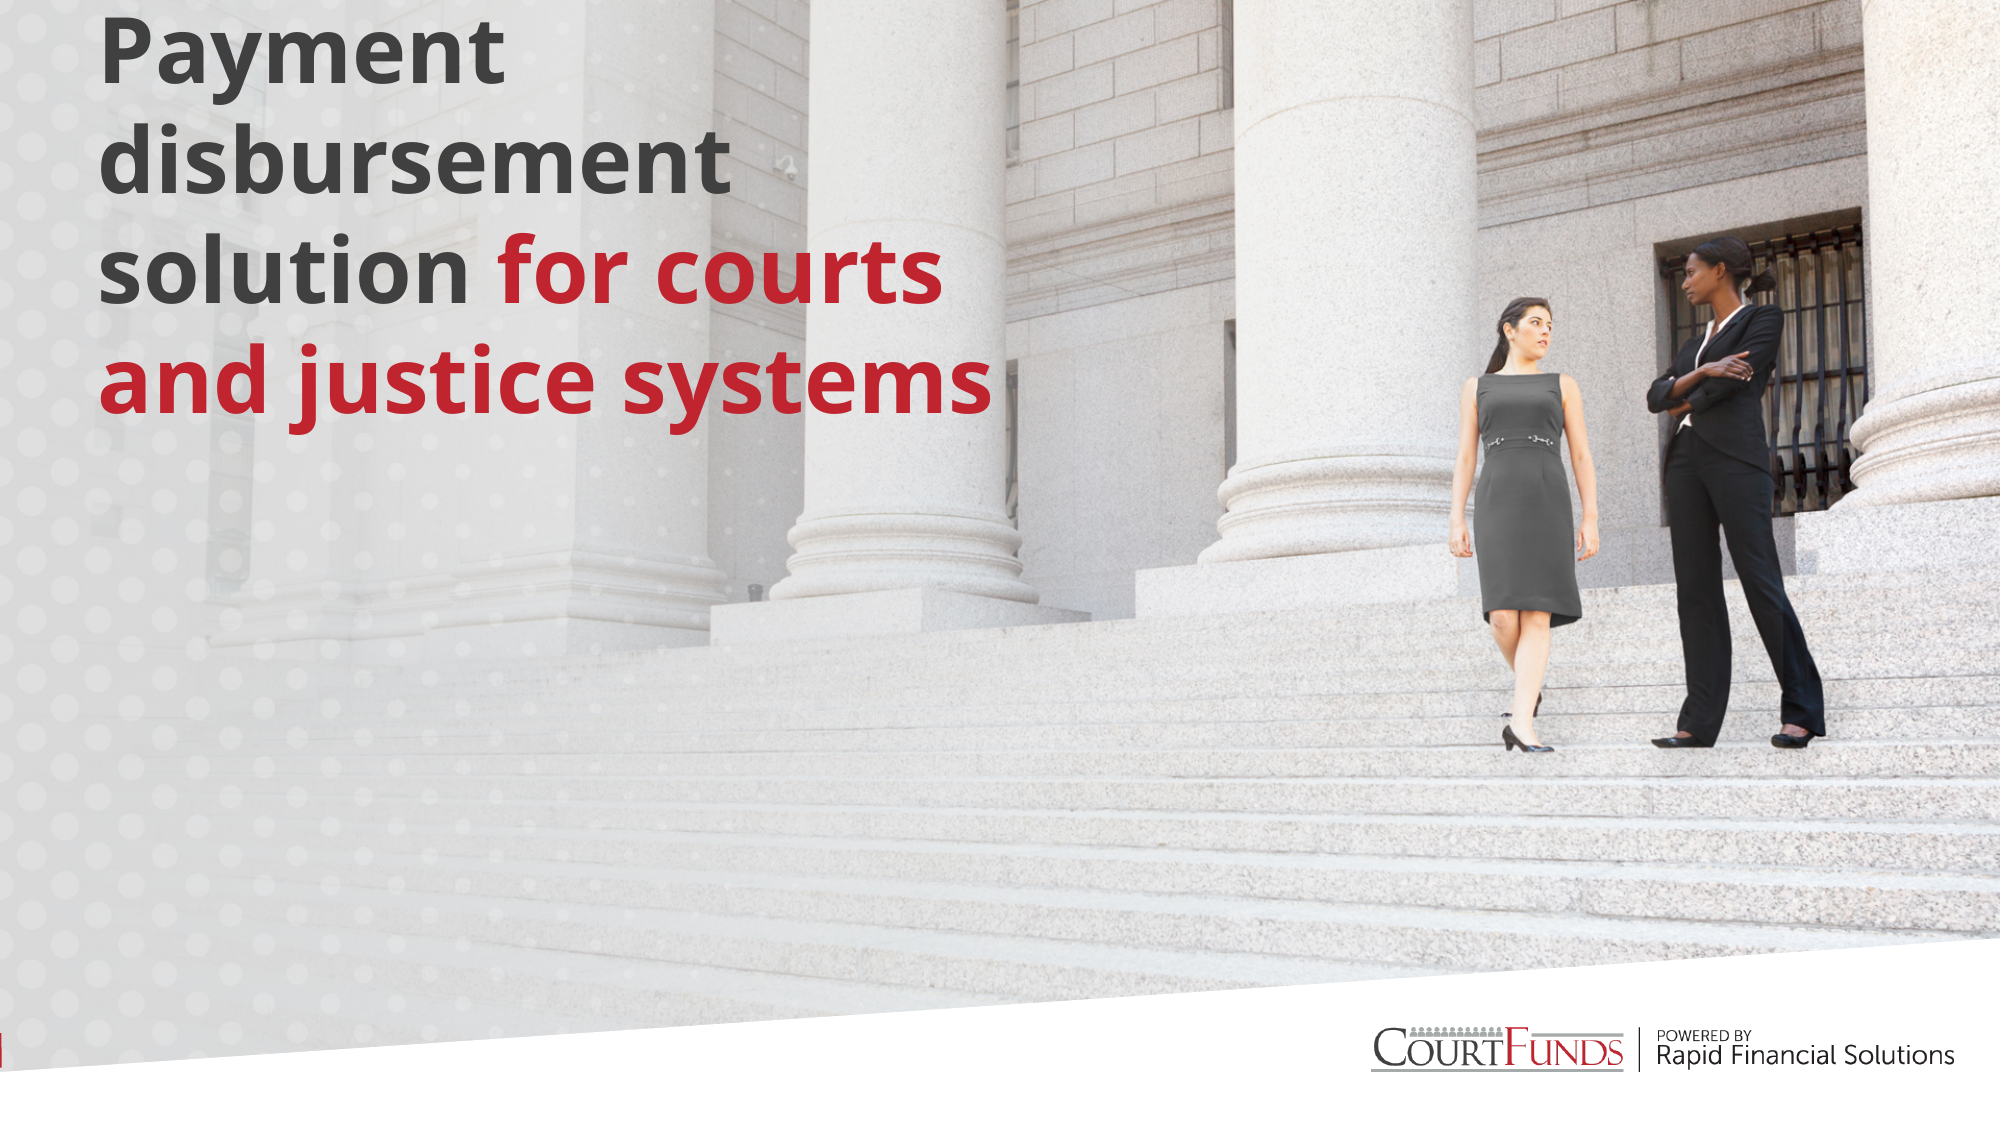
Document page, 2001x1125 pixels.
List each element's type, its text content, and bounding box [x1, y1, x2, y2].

picture [0, 0, 2000, 1071]
picture [1371, 1027, 1954, 1072]
title Payment disbursement solution for courts and justice systems [82, 110, 1123, 440]
